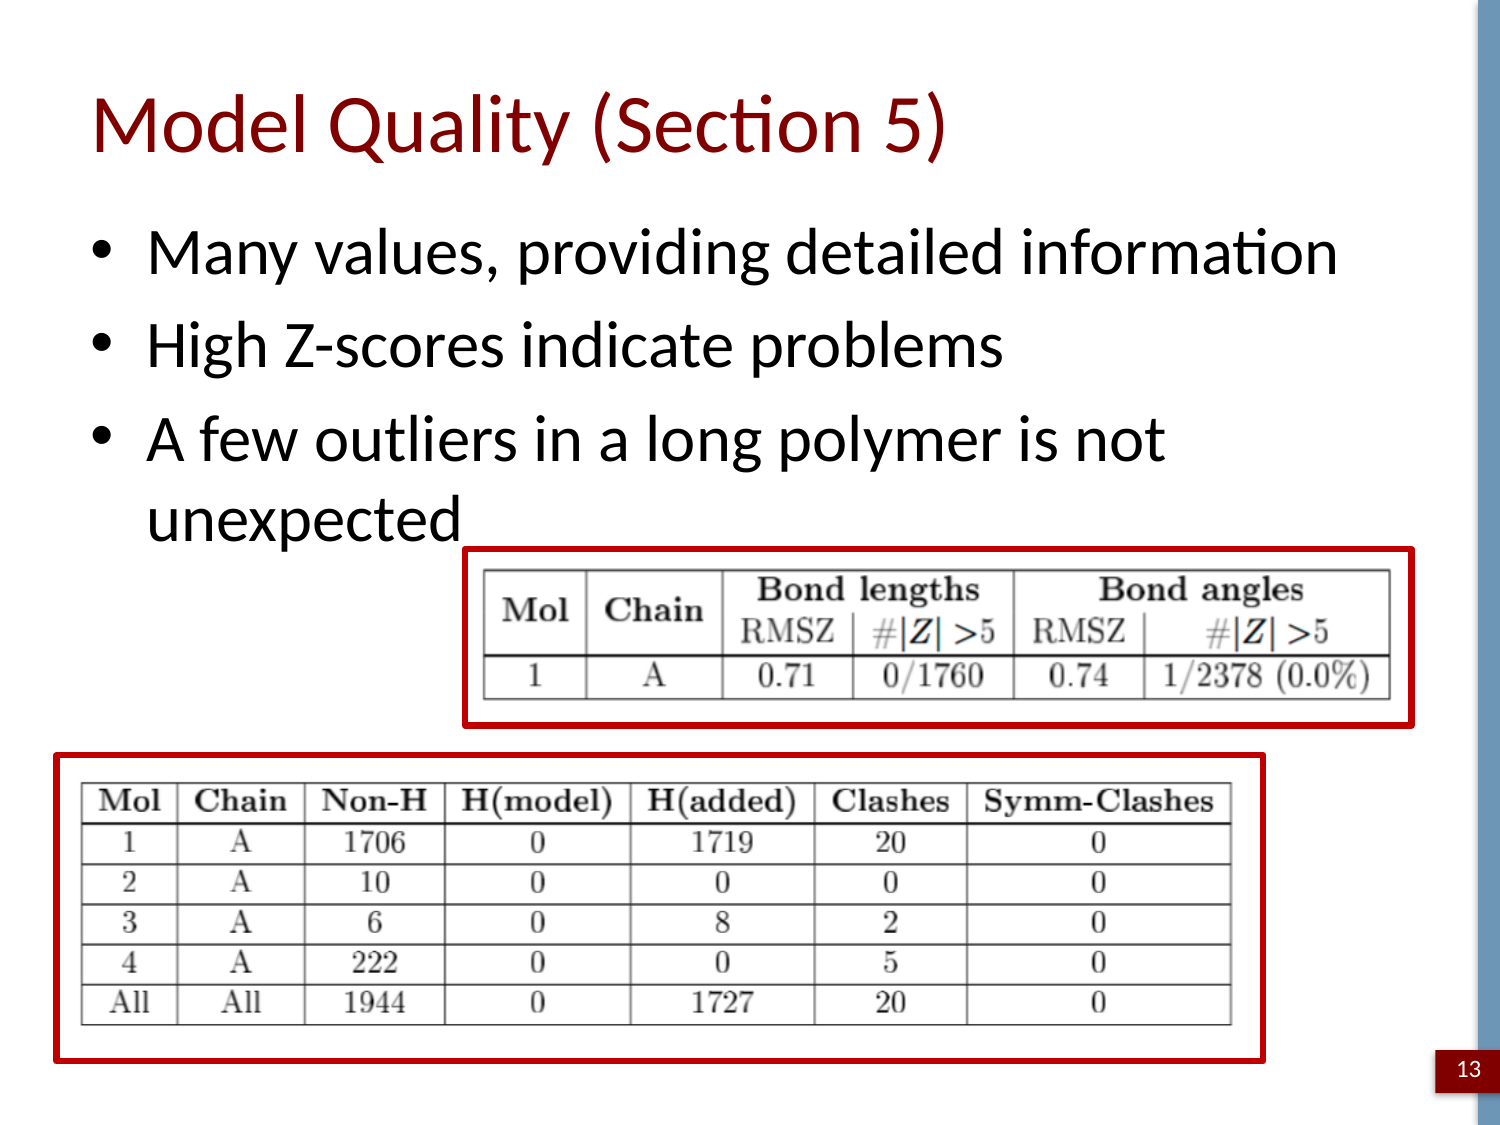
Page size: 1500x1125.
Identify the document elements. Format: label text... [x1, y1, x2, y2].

title Model Quality (Section 5) [75, 45, 1425, 193]
list Many values, providing detailed information High Z-scores indicate problems A few outliers in a long polymer is not unexpected [75, 200, 1425, 985]
slide_number 13 [1435, 1037, 1500, 1098]
picture [59, 758, 1261, 1059]
picture [467, 552, 1409, 723]
